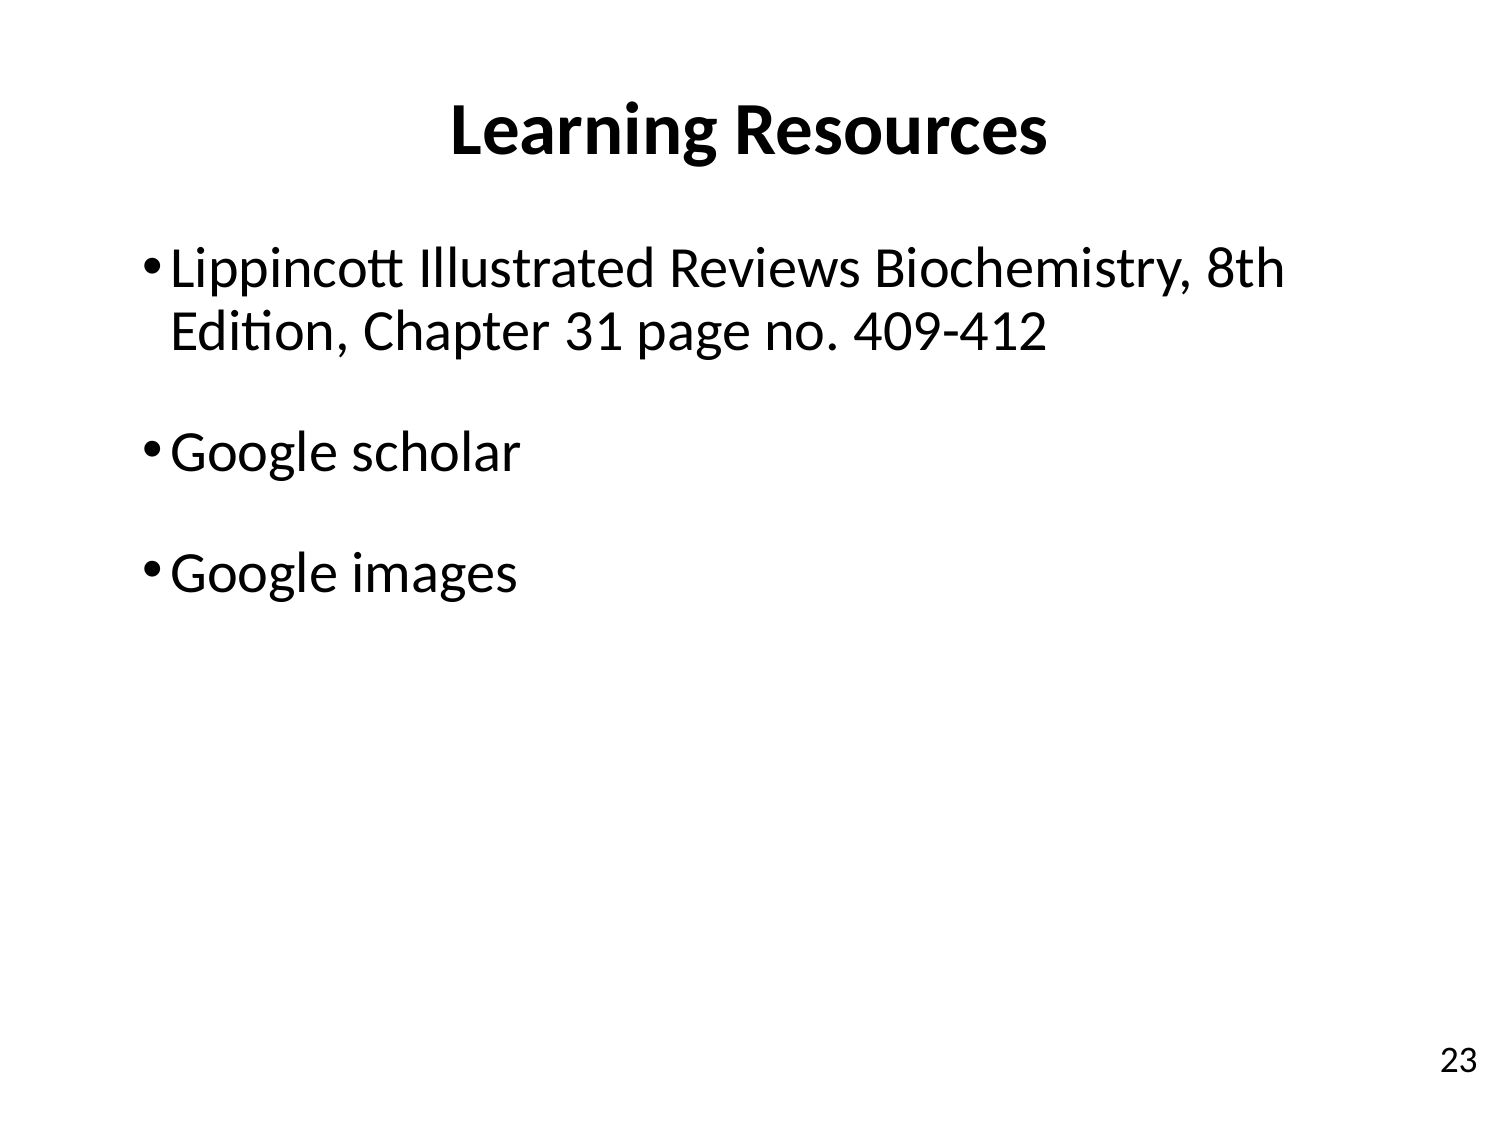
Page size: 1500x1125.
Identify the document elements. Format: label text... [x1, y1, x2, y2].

text_box Lippincott Illustrated Reviews Biochemistry, 8th Edition, Chapter 31 page no. 409-412 Google scholar Google images [127, 229, 1438, 1125]
text_box Learning Resources [37, 59, 1463, 200]
slide_number 23 [1425, 1027, 1500, 1088]
